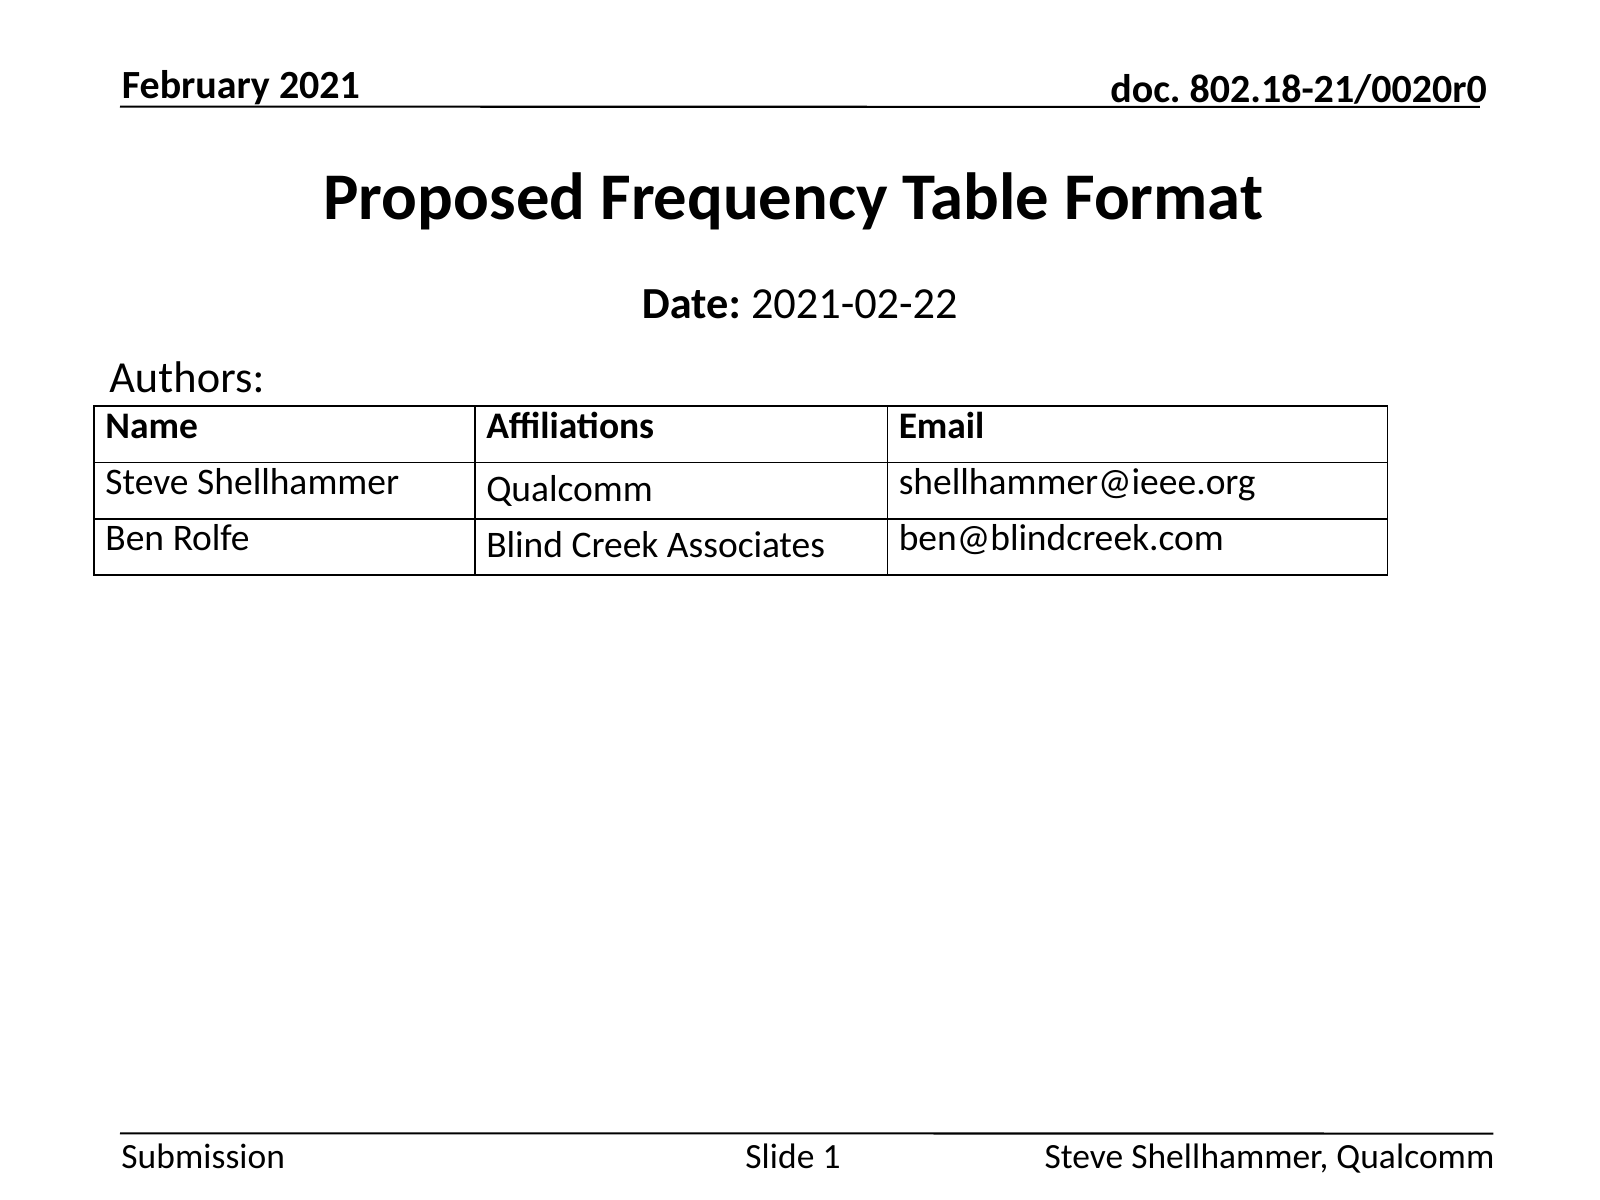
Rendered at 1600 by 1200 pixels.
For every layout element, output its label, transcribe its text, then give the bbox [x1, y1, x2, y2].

table_header Affiliations [476, 407, 887, 462]
text_box Authors: [93, 339, 347, 405]
list Date: 2021-02-22 [119, 266, 1481, 337]
table_header Name [95, 407, 474, 462]
table_cell Qualcomm [476, 463, 887, 518]
table_cell ben@blindcreek.com [888, 520, 1387, 574]
table_cell Ben Rolfe [95, 520, 474, 574]
table_header Email [888, 407, 1387, 462]
footer Steve Shellhammer, Qualcomm [962, 1132, 1495, 1165]
title Proposed Frequency Table Format [74, 119, 1513, 267]
table_cell Blind Creek Associates [476, 520, 887, 574]
table_cell shellhammer@ieee.org [888, 463, 1387, 518]
table_cell Steve Shellhammer [95, 463, 474, 518]
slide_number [121, 58, 526, 107]
slide_number Slide 1 [733, 1132, 854, 1197]
